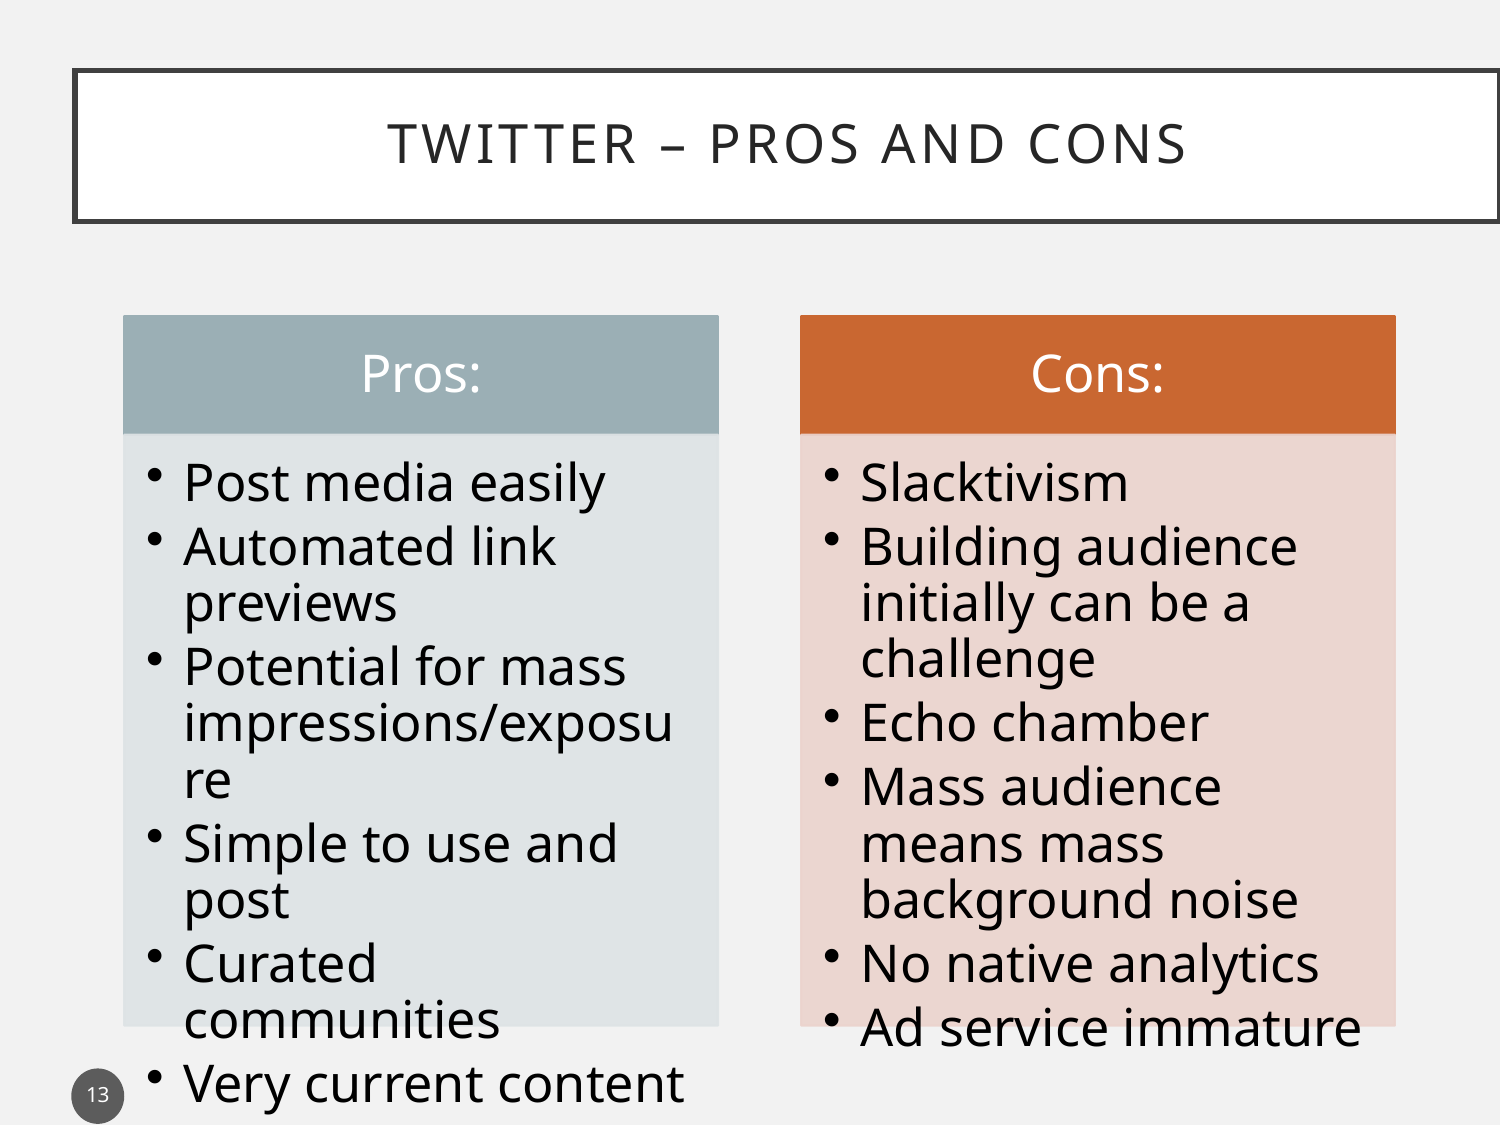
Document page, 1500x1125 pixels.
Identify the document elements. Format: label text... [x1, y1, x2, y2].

slide_number 13 [71, 1068, 125, 1124]
title Twitter – pros and cons [72, 68, 1500, 224]
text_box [124, 299, 1395, 1043]
